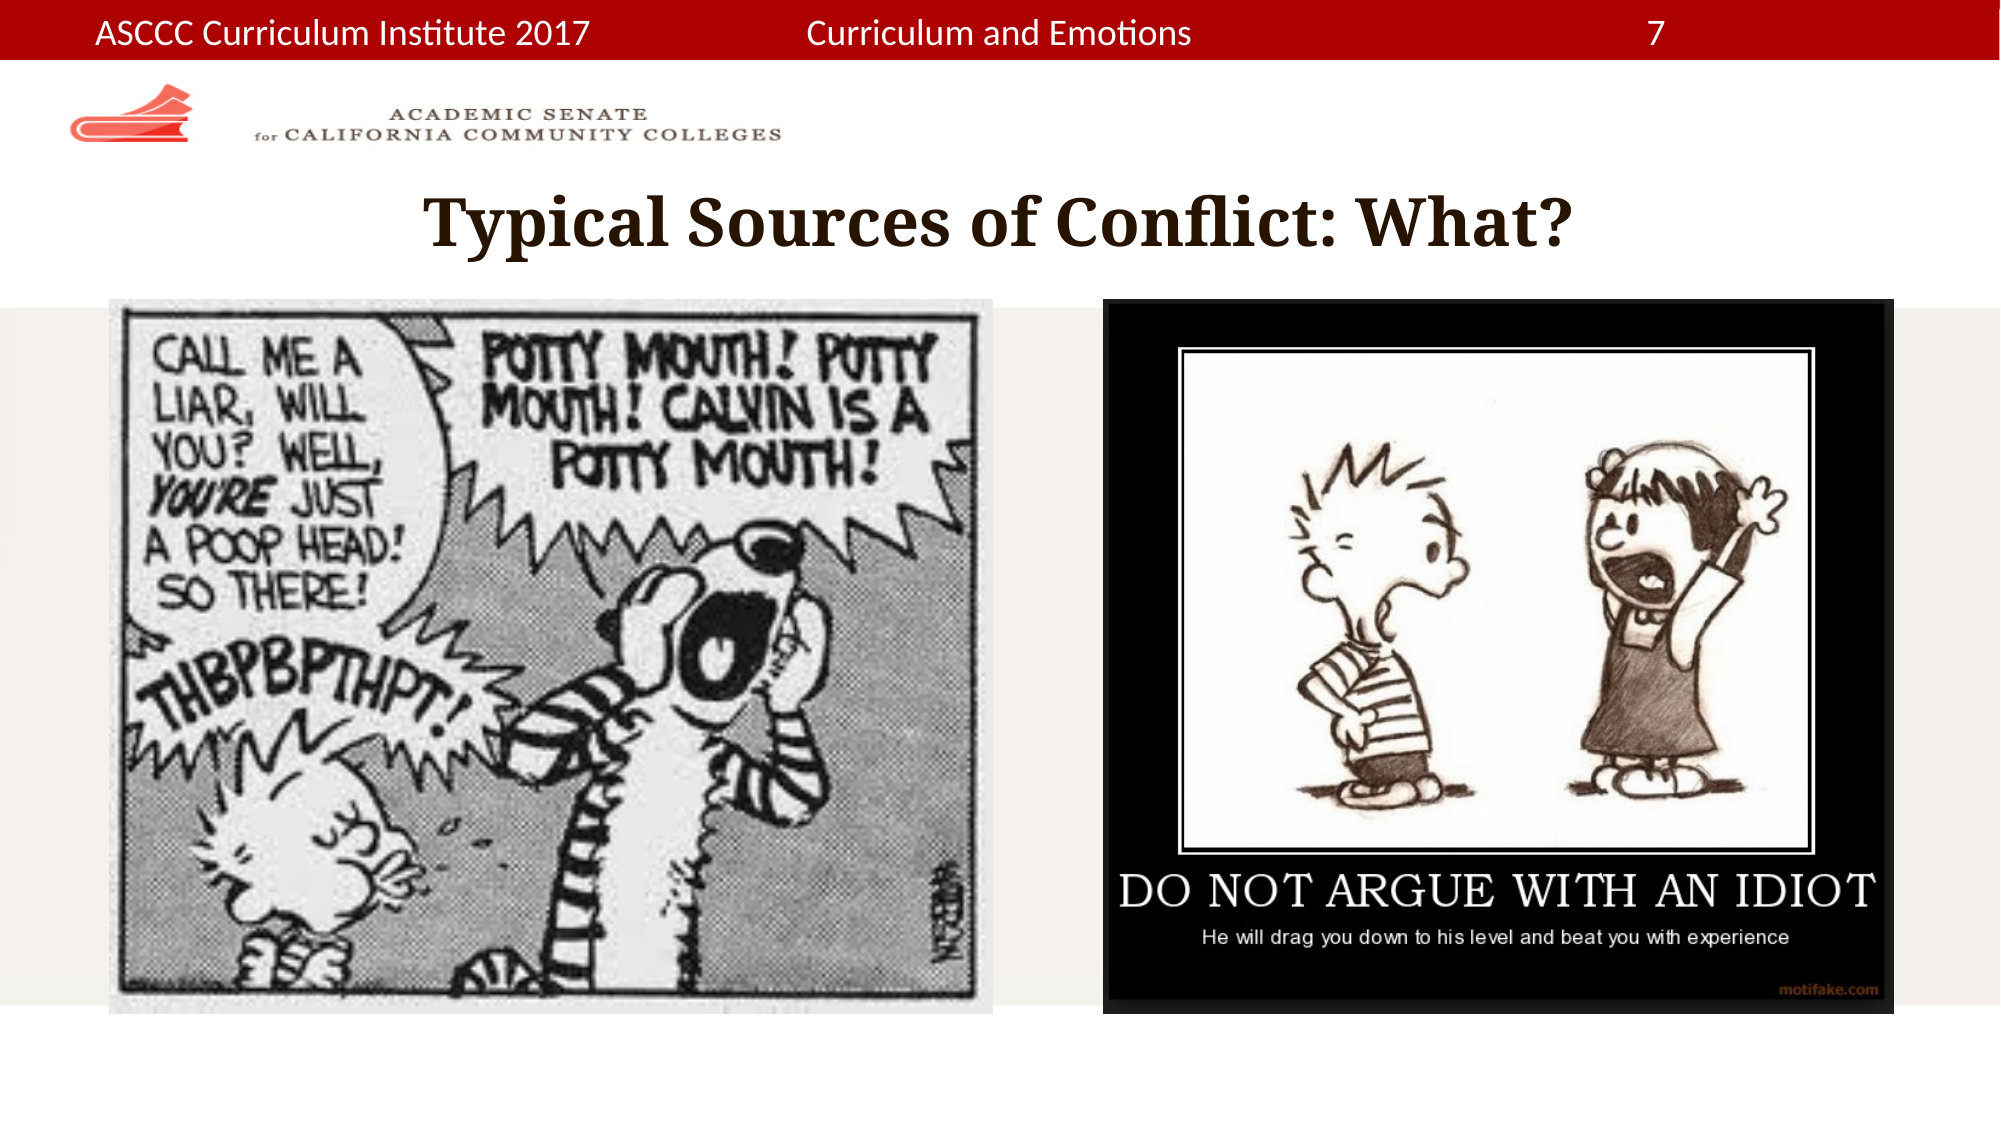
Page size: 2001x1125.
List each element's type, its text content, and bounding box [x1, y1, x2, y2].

title Typical Sources of Conflict: What? [137, 149, 1863, 300]
picture [0, 0, 2001, 1125]
